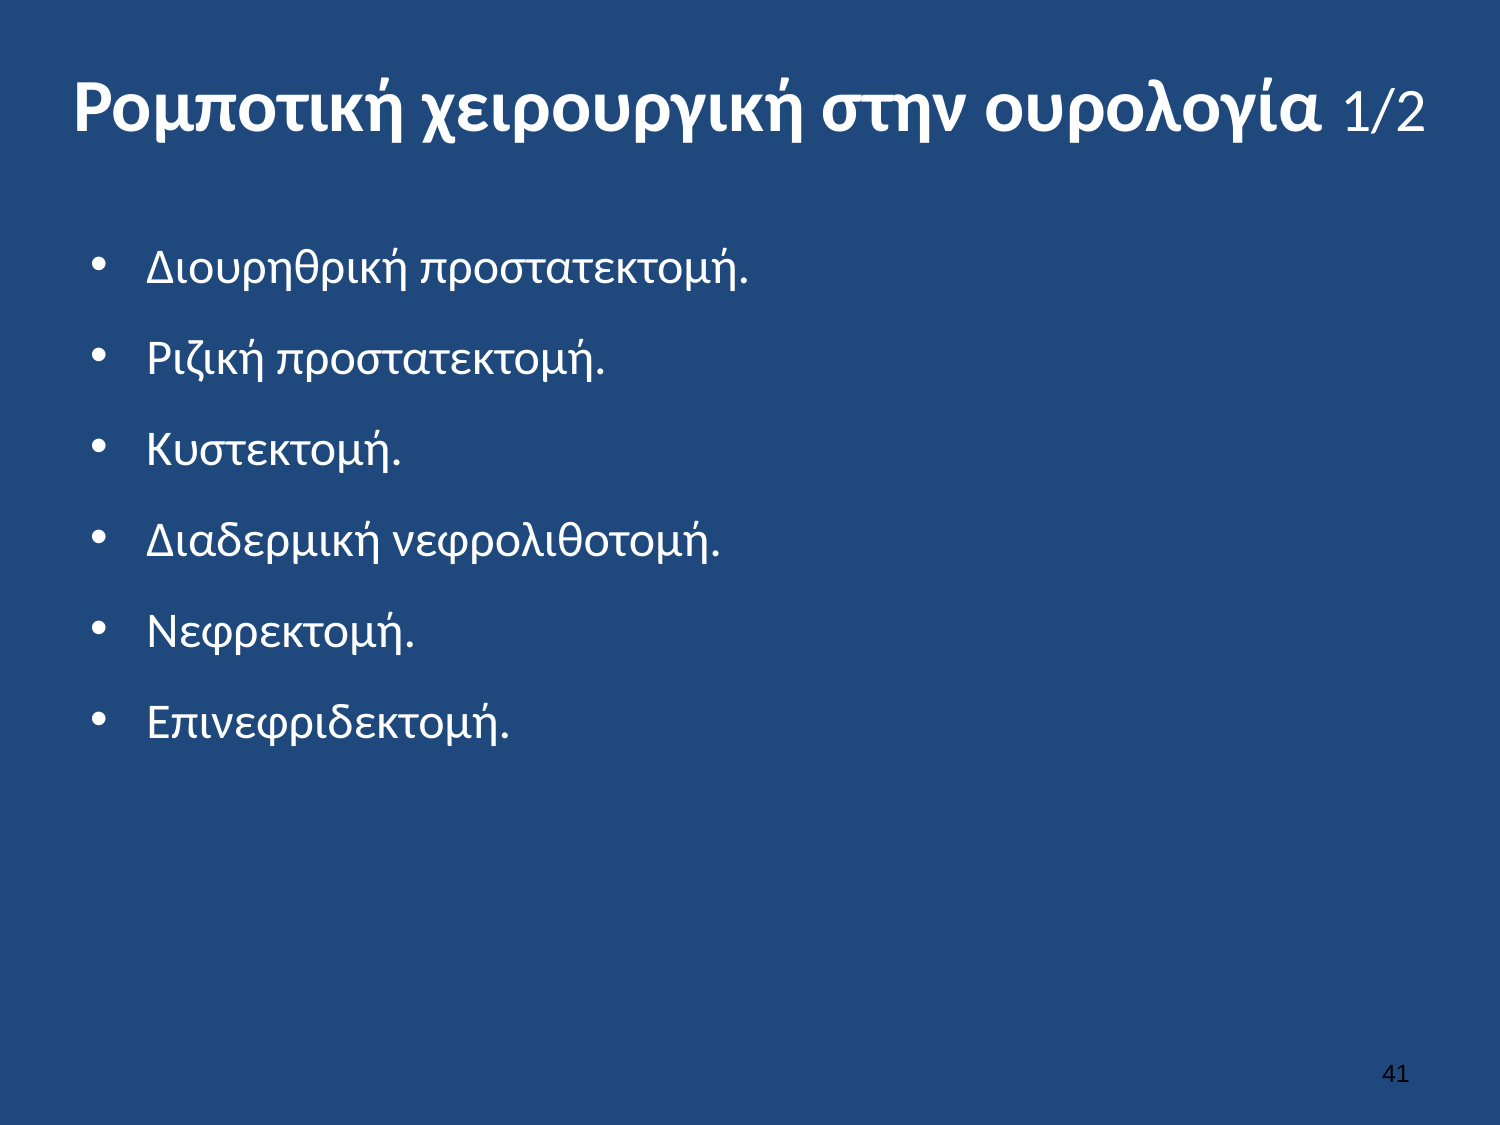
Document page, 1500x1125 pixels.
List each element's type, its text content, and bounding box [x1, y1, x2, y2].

slide_number 40 [1074, 1042, 1425, 1103]
title Ρομποτική χειρουργική στην ουρολογία 1/2 [0, 19, 1500, 185]
list Διουρηθρική προστατεκτομή. Ριζική προστατεκτομή. Κυστεκτομή. Διαδερμική νεφρολιθοτομή. Νεφρεκτομή. Επινεφριδεκτομή. [75, 219, 1425, 1024]
